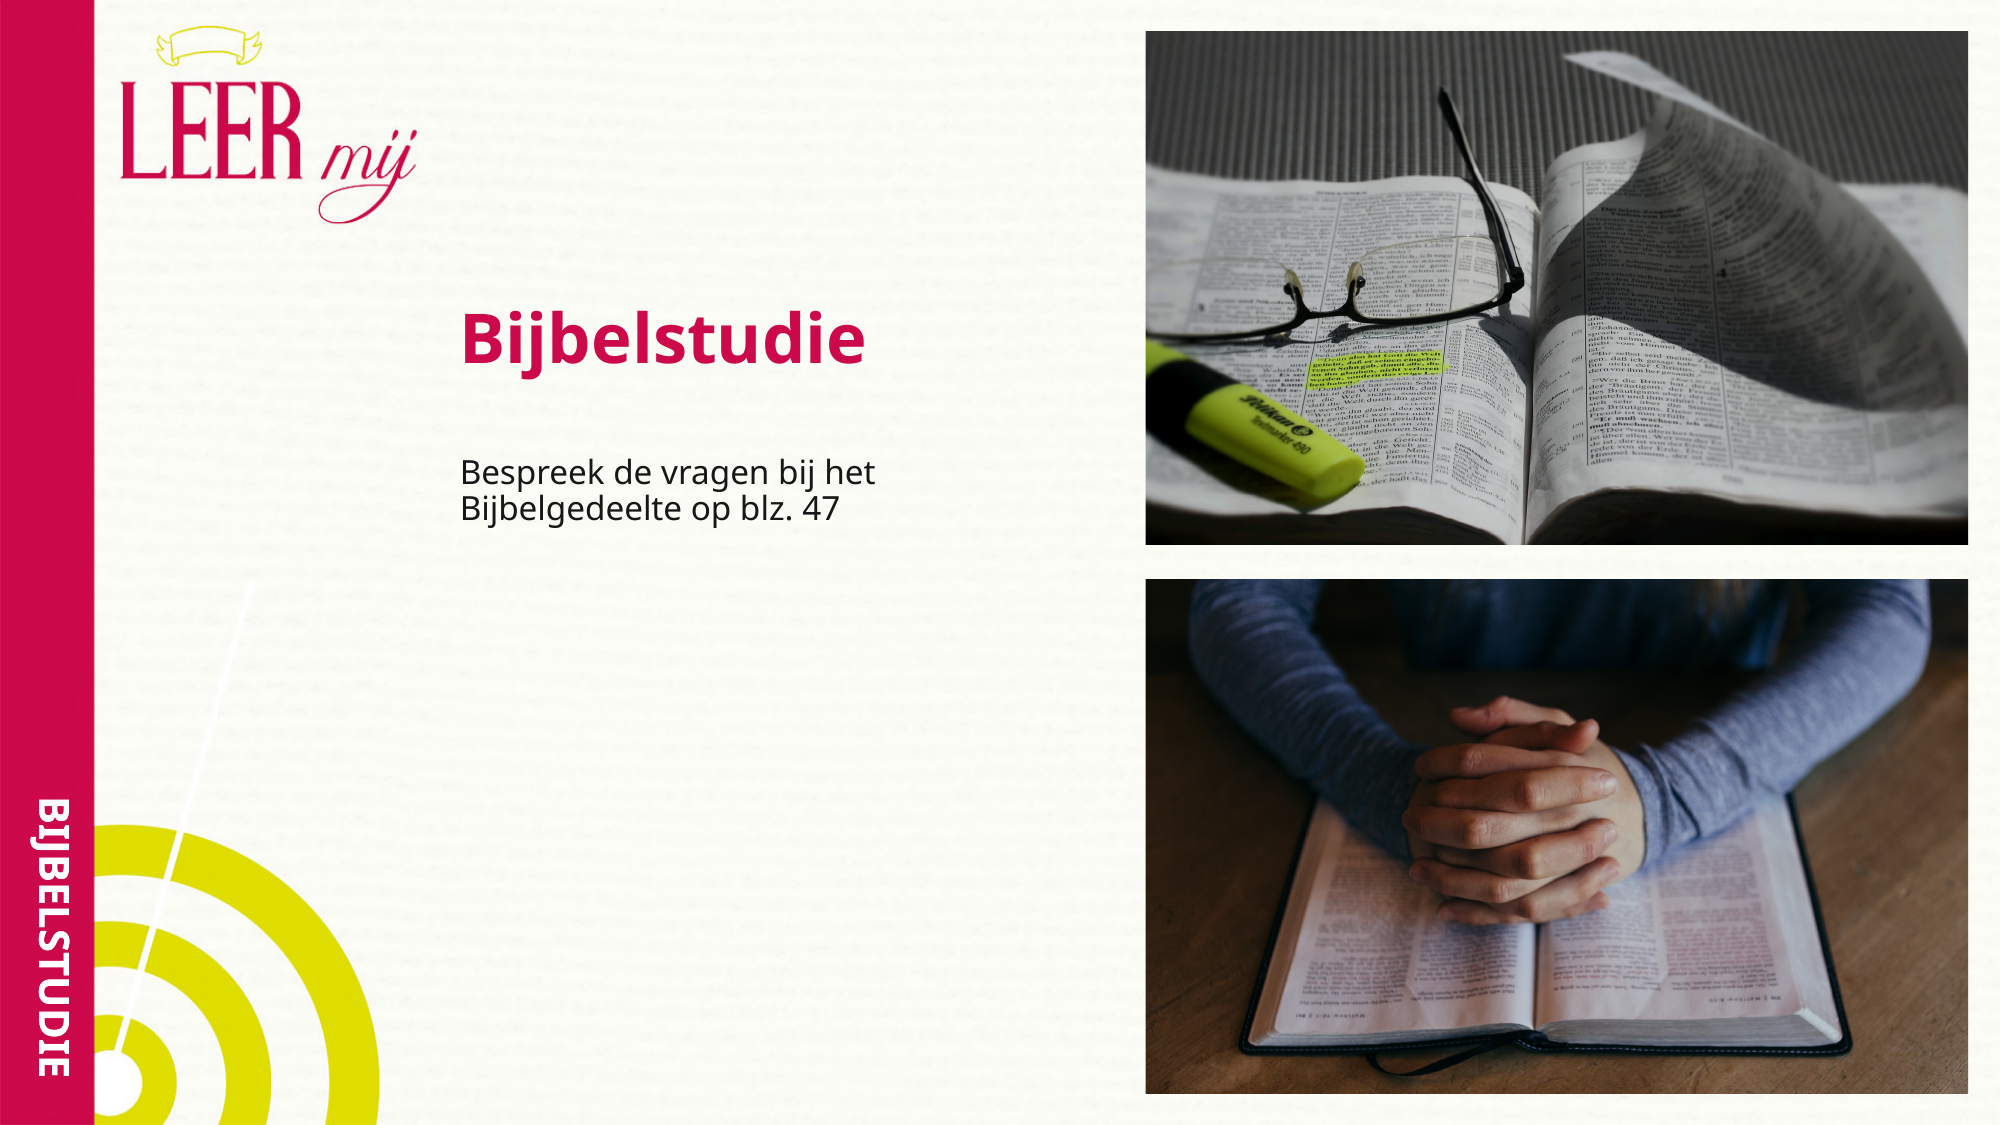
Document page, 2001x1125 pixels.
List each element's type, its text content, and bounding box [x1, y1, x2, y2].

picture [0, 0, 2001, 1125]
title Bijbelstudie [444, 229, 1102, 386]
list Bespreek de vragen bij het Bijbelgedeelte op blz. 47 [444, 448, 1105, 968]
